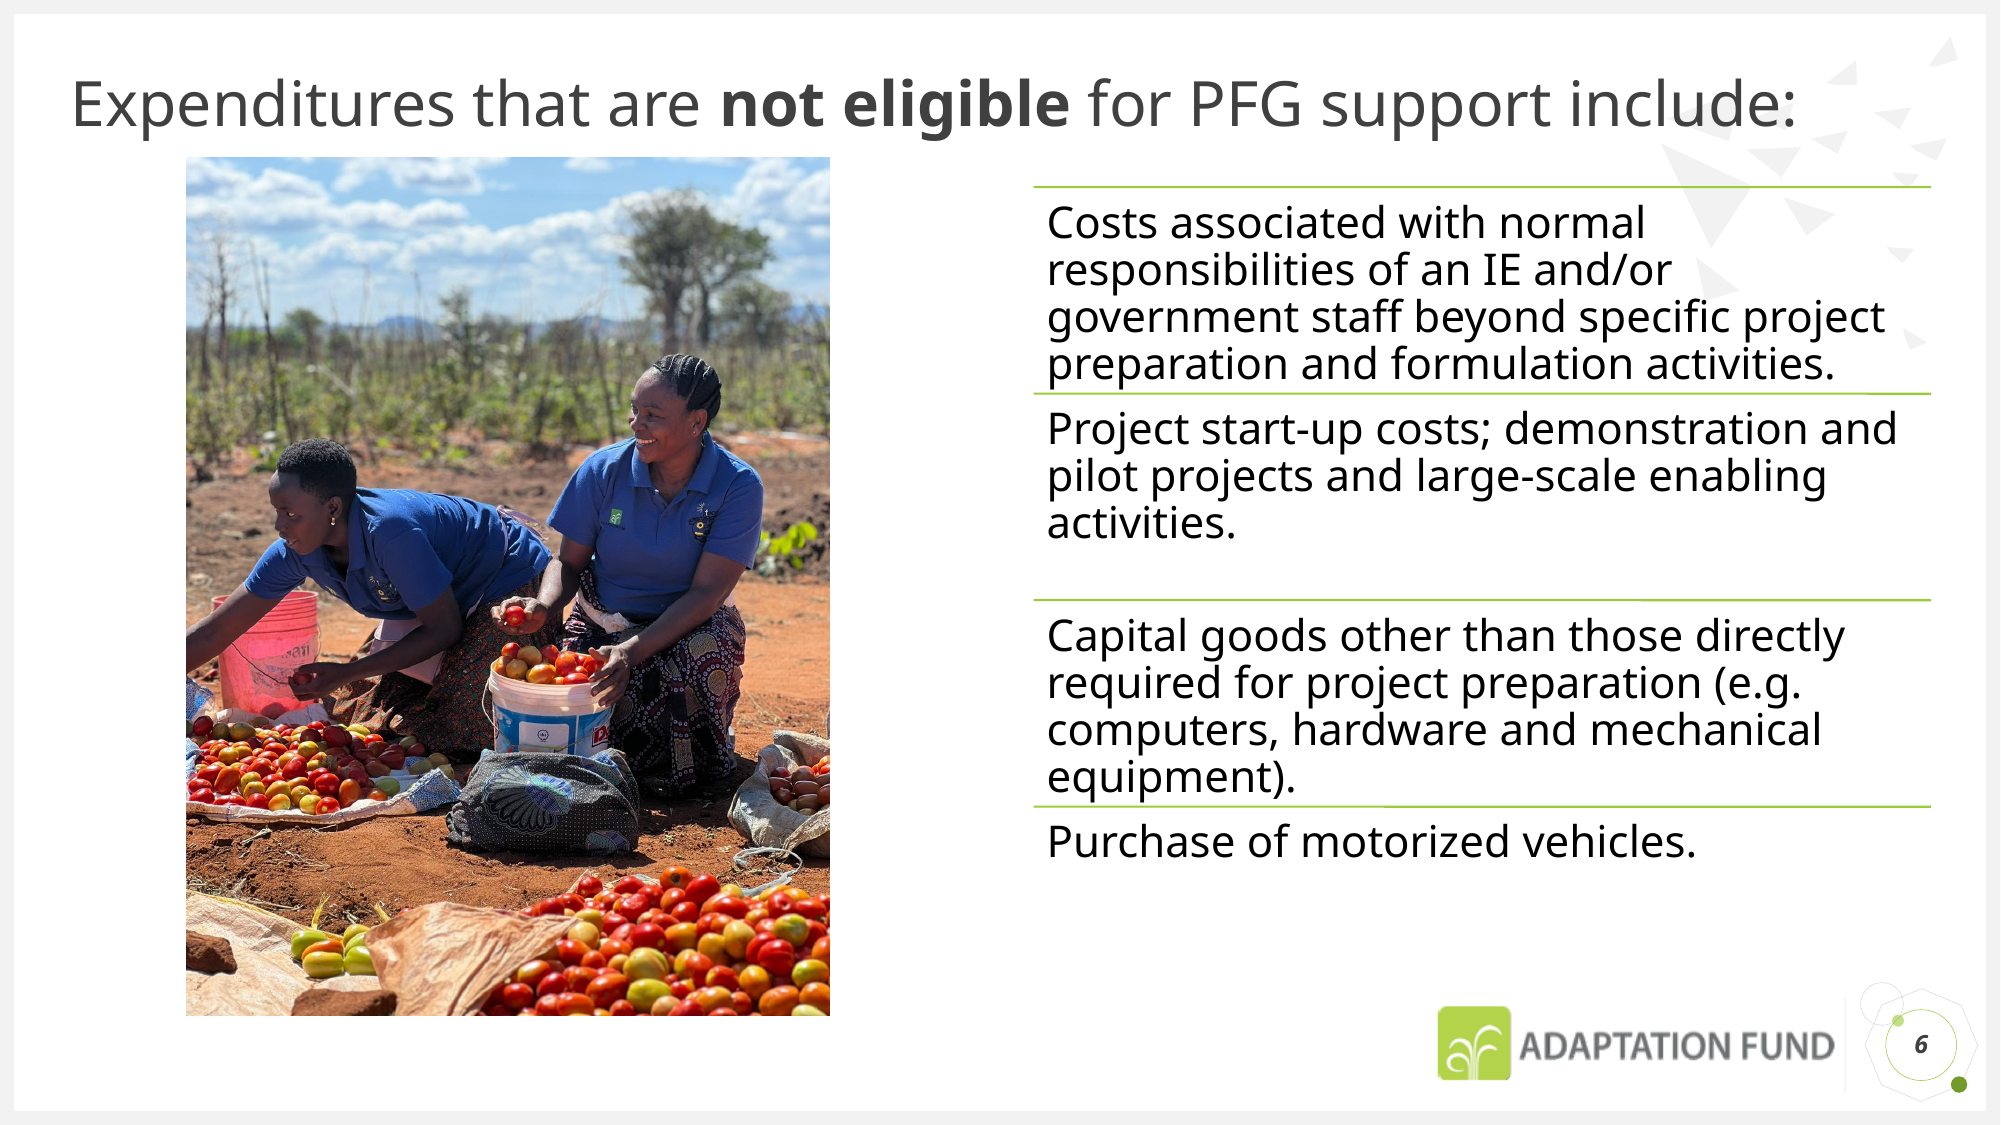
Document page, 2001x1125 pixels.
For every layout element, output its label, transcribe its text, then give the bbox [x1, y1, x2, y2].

picture [1431, 1014, 1846, 1093]
title Expenditures that are not eligible for PFG support include: [70, 70, 1932, 142]
slide_number 6 [1885, 1011, 1957, 1081]
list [186, 157, 830, 1016]
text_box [1033, 187, 1932, 1014]
